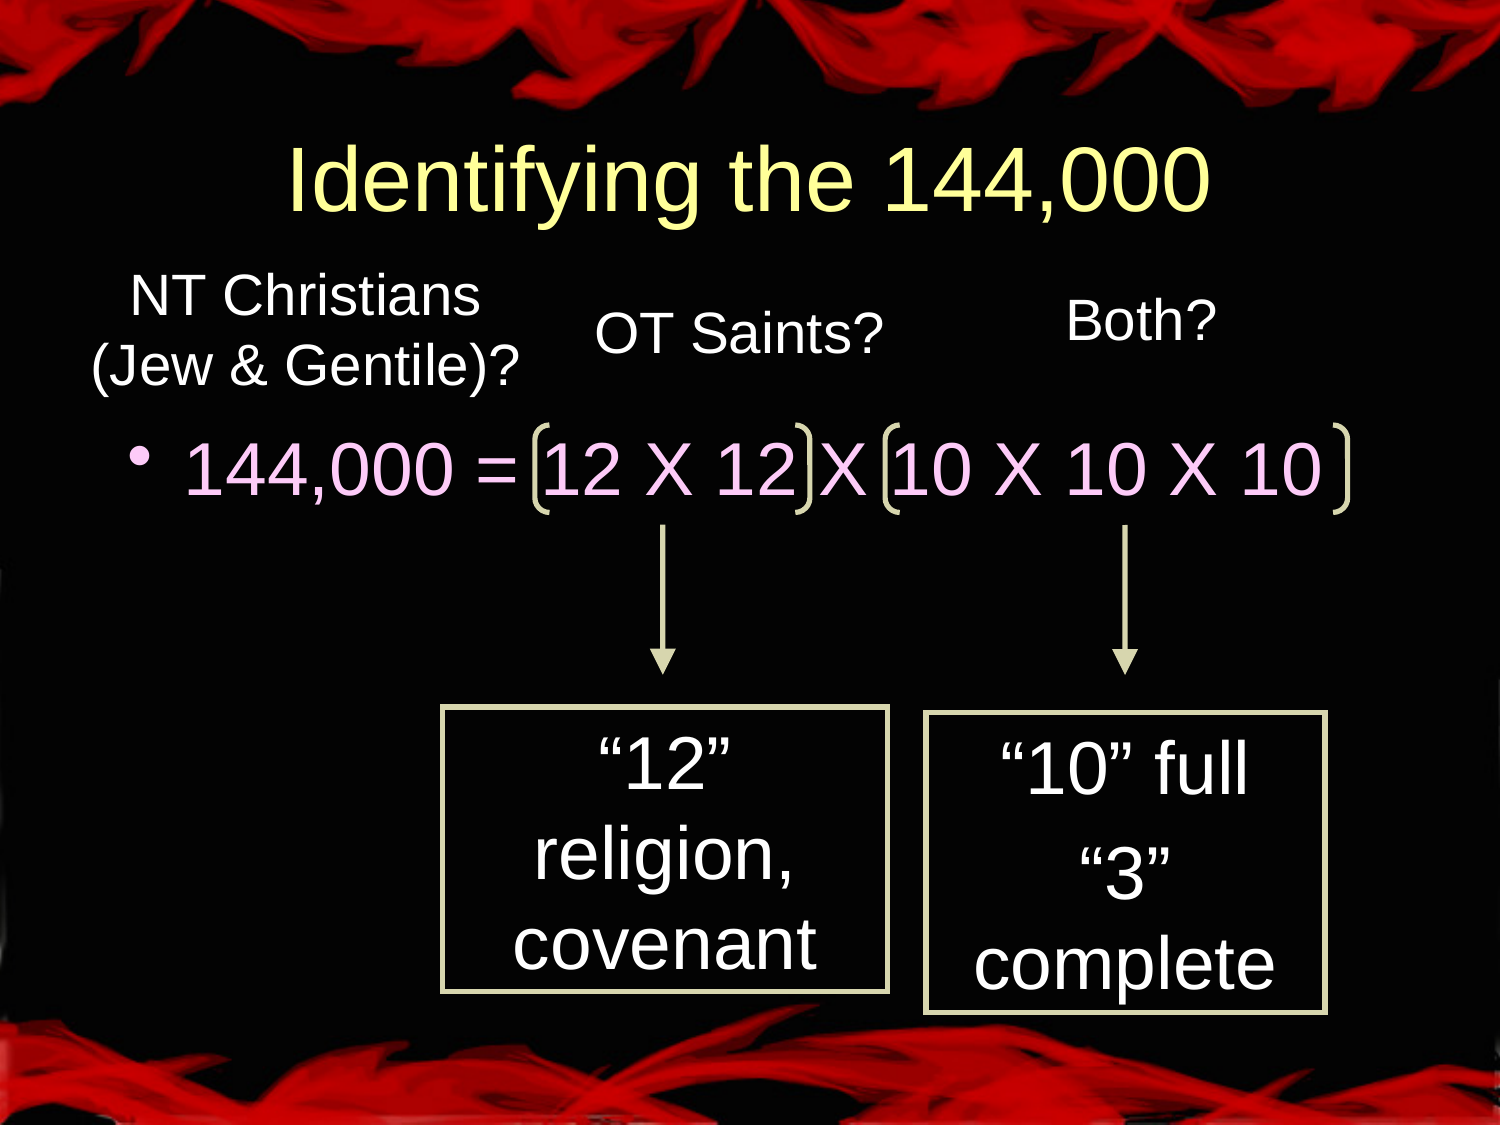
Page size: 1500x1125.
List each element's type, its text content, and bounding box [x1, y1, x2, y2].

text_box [442, 524, 888, 998]
text_box NT Christians (Jew & Gentile)? [74, 249, 538, 405]
title Identifying the 144,000 [112, 87, 1388, 263]
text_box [925, 524, 1326, 1022]
list 144,000 = 12 X 12 X 10 X 10 X 10 [112, 412, 1388, 525]
text_box [885, 424, 1348, 513]
text_box [534, 424, 810, 513]
picture [0, 0, 1500, 1125]
text_box Both? [1050, 275, 1233, 360]
text_box OT Saints? [579, 287, 900, 373]
